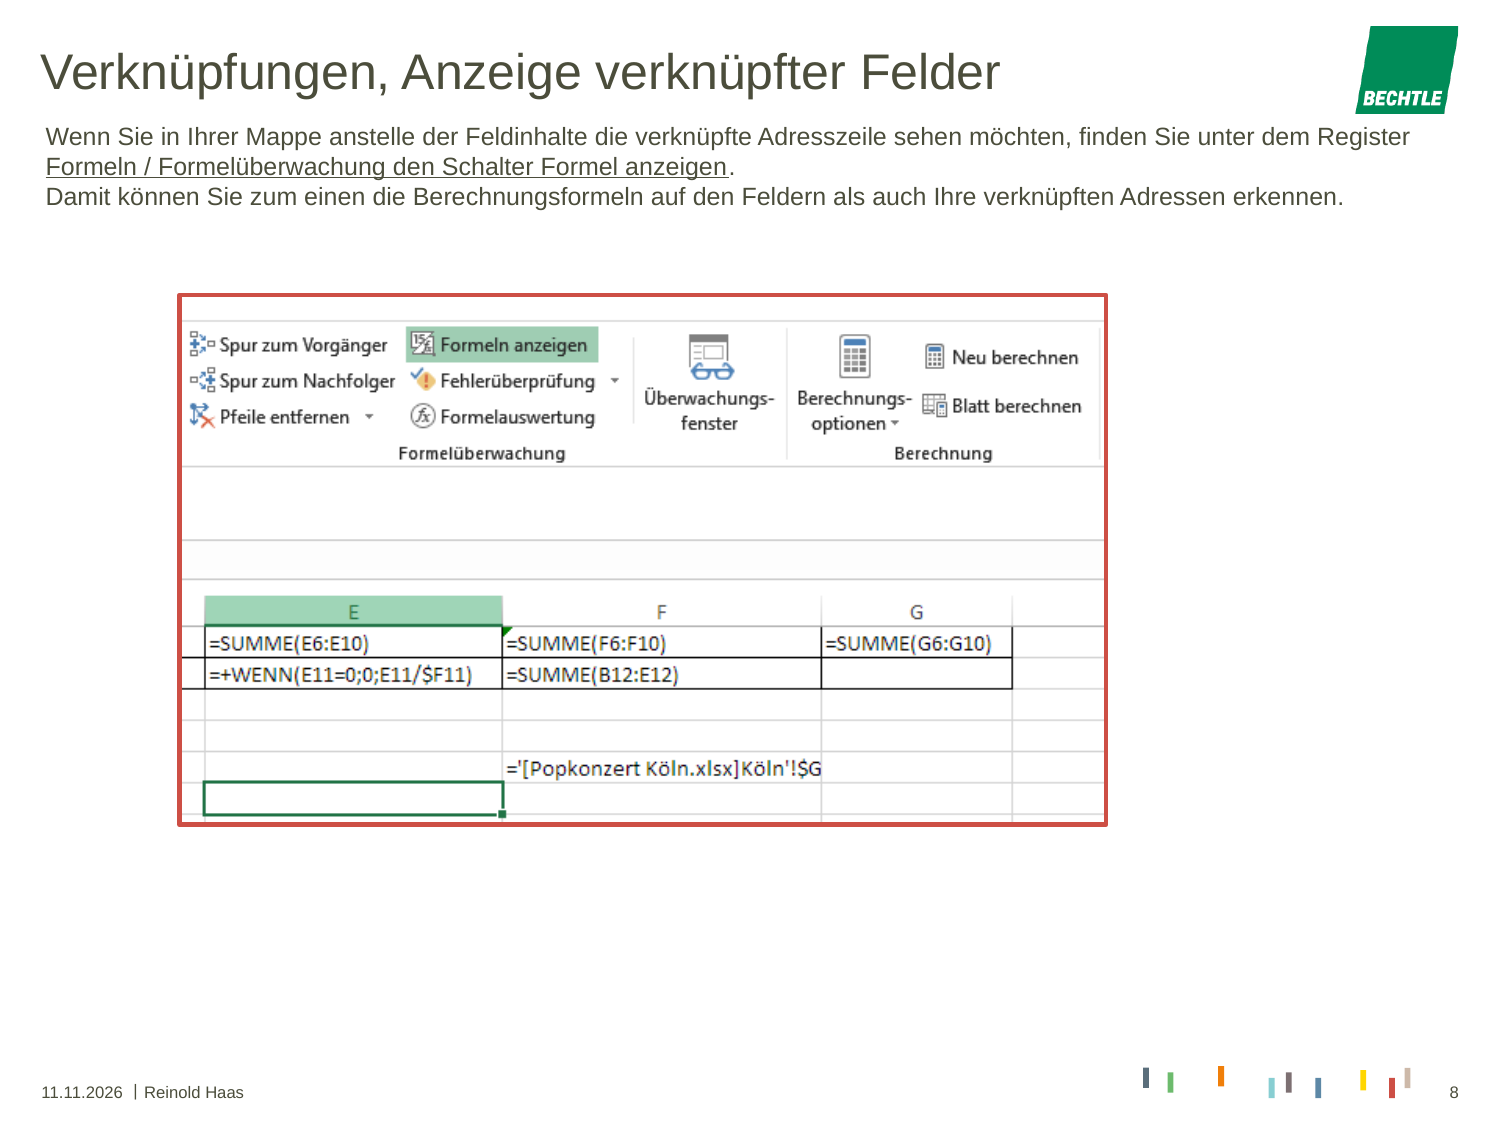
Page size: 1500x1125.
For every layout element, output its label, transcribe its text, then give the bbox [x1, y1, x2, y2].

picture [181, 297, 1104, 823]
picture [1345, 26, 1459, 114]
title Verknüpfungen, Anzeige verknüpfter Felder [40, 39, 1217, 120]
list Wenn Sie in Ihrer Mappe anstelle der Feldinhalte die verknüpfte Adresszeile sehen möchten, finden Sie unter dem Register Formeln / Formelüberwachung den Schalter Formel anzeigen. Damit können Sie zum einen die Berechnungsformeln auf den Feldern als auch Ihre verknüpften Adressen erkennen. [16, 120, 1483, 1125]
